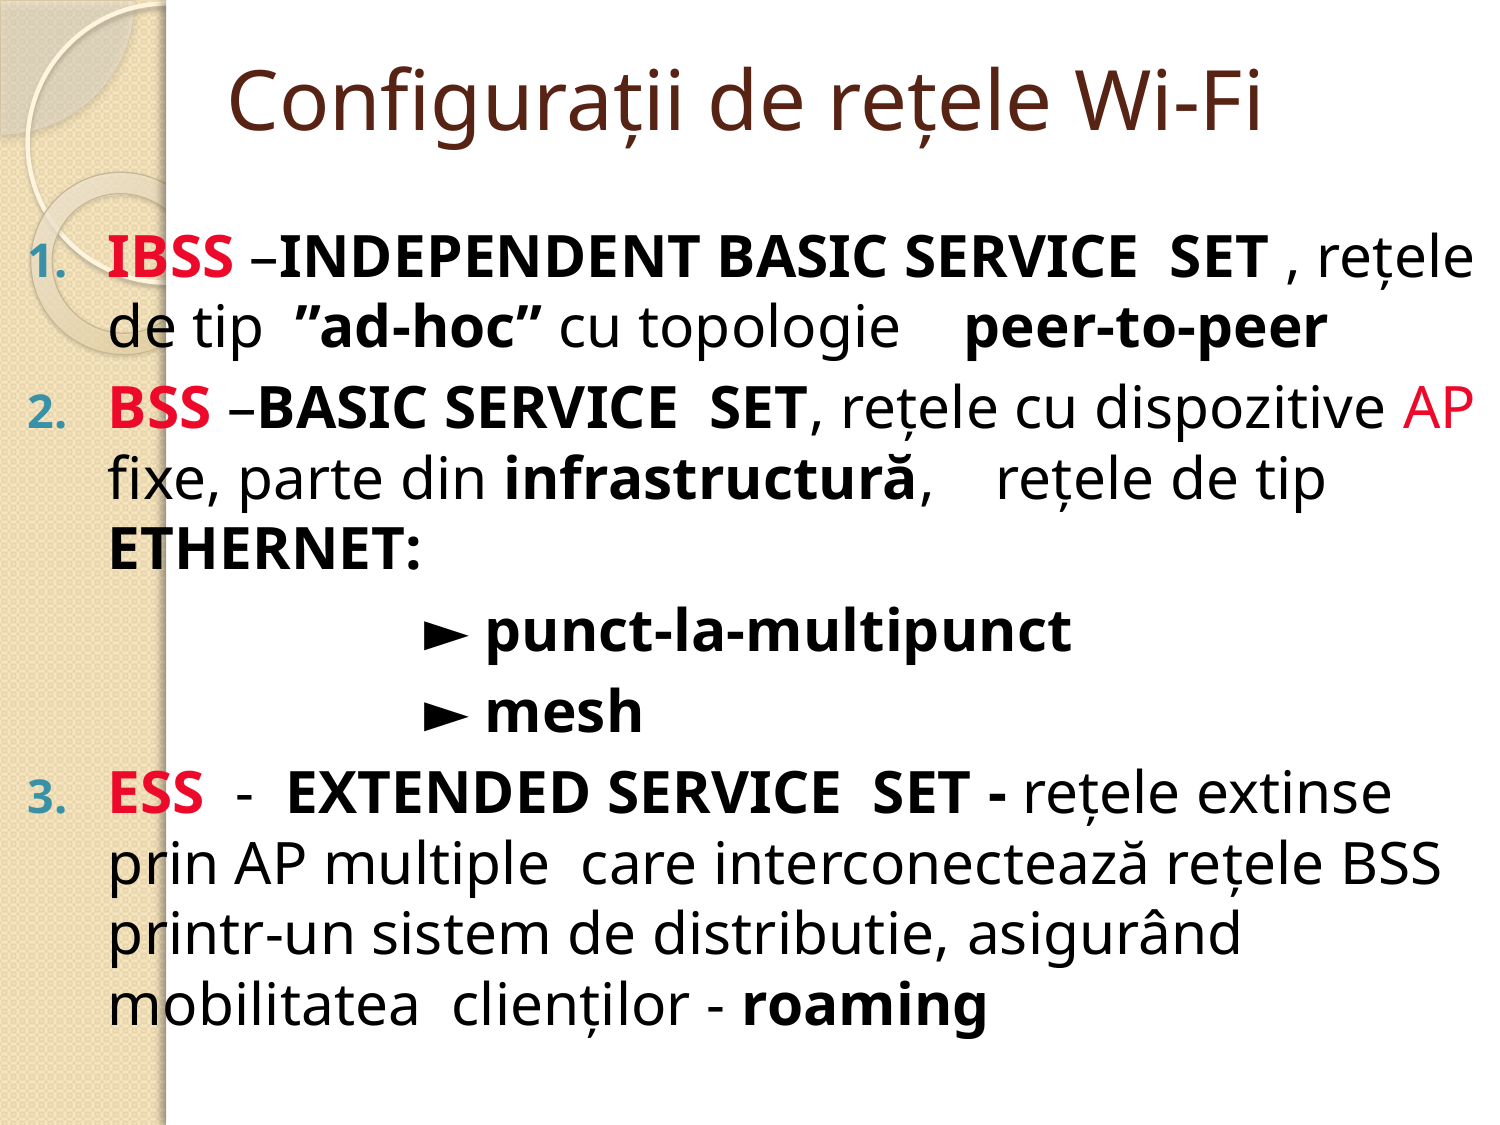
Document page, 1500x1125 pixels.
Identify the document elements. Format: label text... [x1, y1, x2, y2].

title Configurații de rețele Wi-Fi [58, 35, 1435, 160]
list IBSS –INDEPENDENT BASIC SERVICE SET , rețele de tip ”ad-hoc” cu topologie peer-to-peer BSS –BASIC SERVICE SET, rețele cu dispozitive AP fixe, parte din infrastructură, rețele de tip ETHERNET: ► punct-la-multipunct ► mesh ESS - EXTENDED SERVICE SET - rețele extinse prin AP multiple care interconectează rețele BSS printr-un sistem de distributie, asigurând mobilitatea clienților - roaming [0, 210, 1500, 1090]
